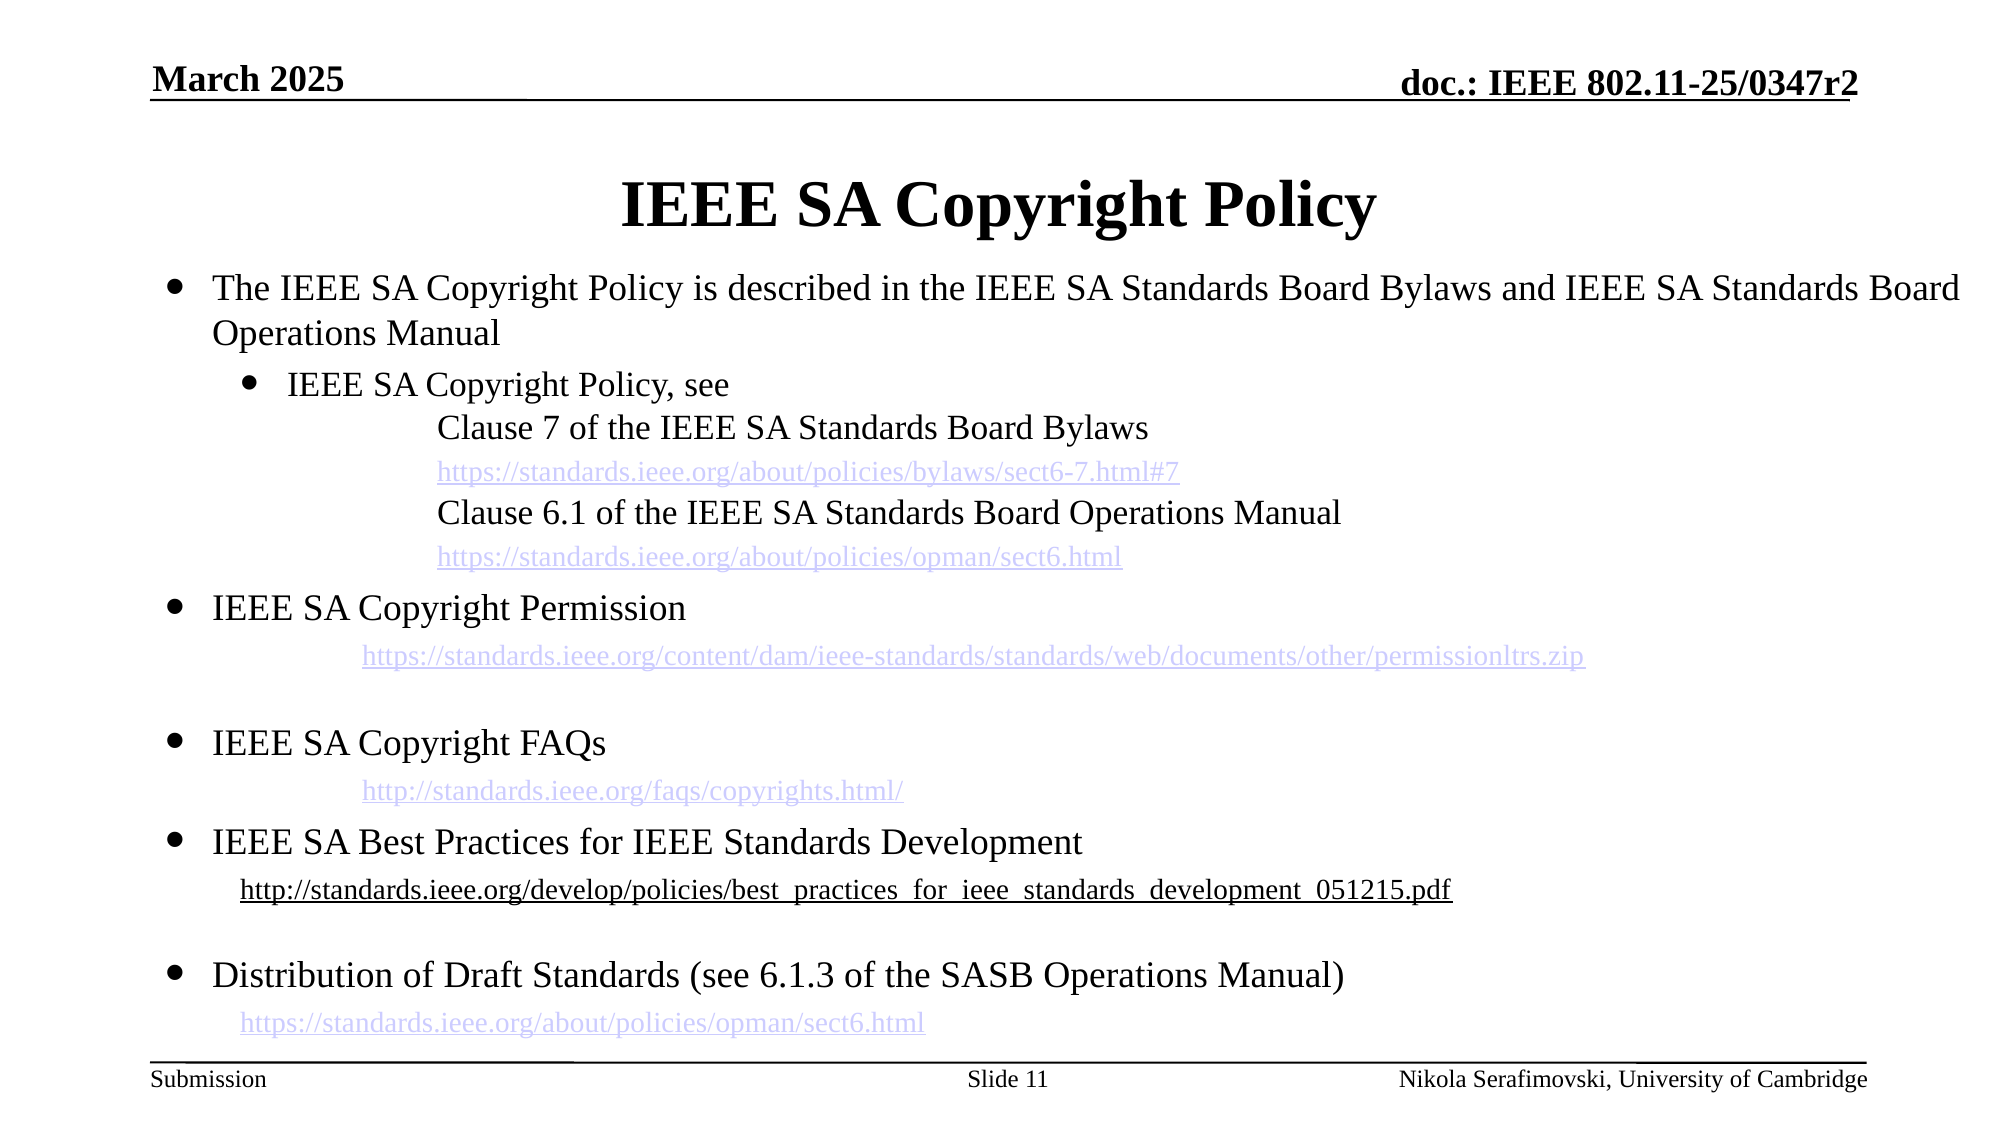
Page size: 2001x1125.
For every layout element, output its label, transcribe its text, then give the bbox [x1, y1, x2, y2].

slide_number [152, 54, 563, 100]
title IEEE SA Copyright Policy [149, 112, 1850, 255]
footer Nikola Serafimovski, University of Cambridge [1171, 1061, 1869, 1093]
slide_number Slide 11 [950, 1061, 1067, 1123]
list The IEEE SA Copyright Policy is described in the IEEE SA Standards Board Bylaws and IEEE SA Standards Board Operations Manual IEEE SA Copyright Policy, see Clause 7 of the IEEE SA Standards Board Bylaws https://standards.ieee.org/about/policies/bylaws/sect6-7.html#7 Clause 6.1 of the IEEE SA Standards Board Operations Manual https://standards.ieee.org/about/policies/opman/sect6.html IEEE SA Copyright Permission https://standards.ieee.org/content/dam/ieee-standards/standards/web/documents/other/permissionltrs.zip IEEE SA Copyright FAQs http://standards.ieee.org/faqs/copyrights.html/ IEEE SA Best Practices for IEEE Standards Development http://standards.ieee.org/develop/policies/best_practices_for_ieee_standards_development_051215.pdf Distribution of Draft Standards (see 6.1.3 of the SASB Operations Manual) https://standards.ieee.org/about/policies/opman/sect6.html [0, 255, 1981, 954]
